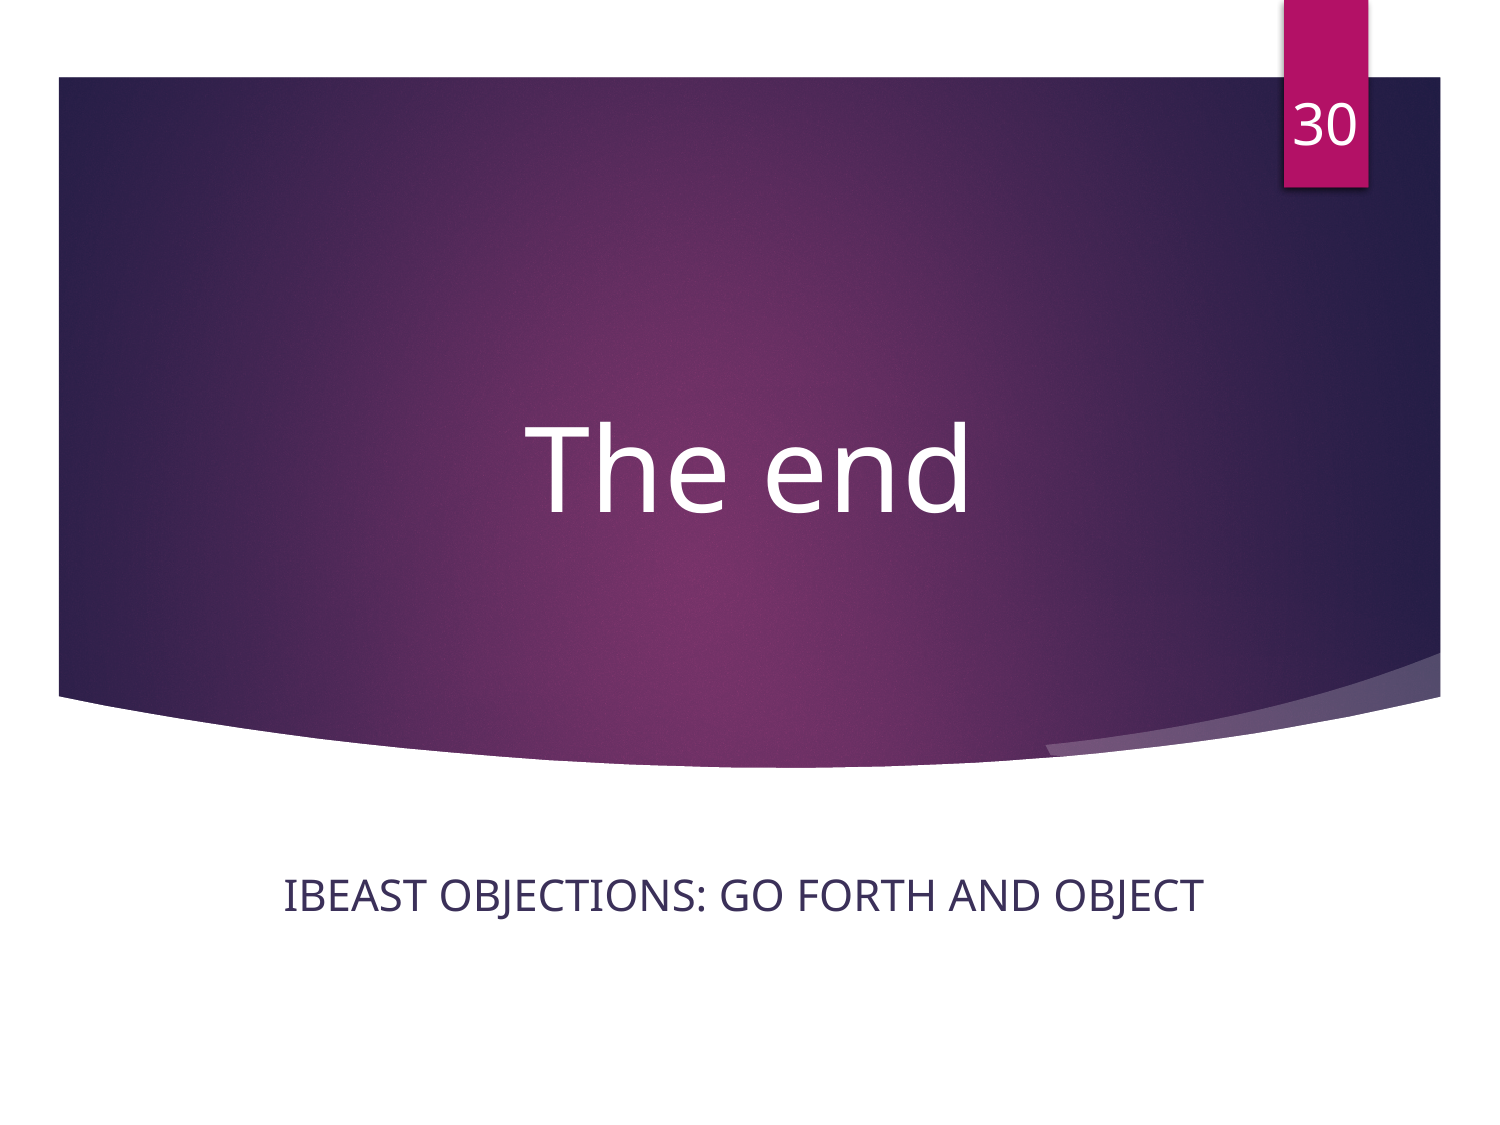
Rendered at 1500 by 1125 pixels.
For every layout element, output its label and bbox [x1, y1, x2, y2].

text_box [0, 0, 1500, 1125]
